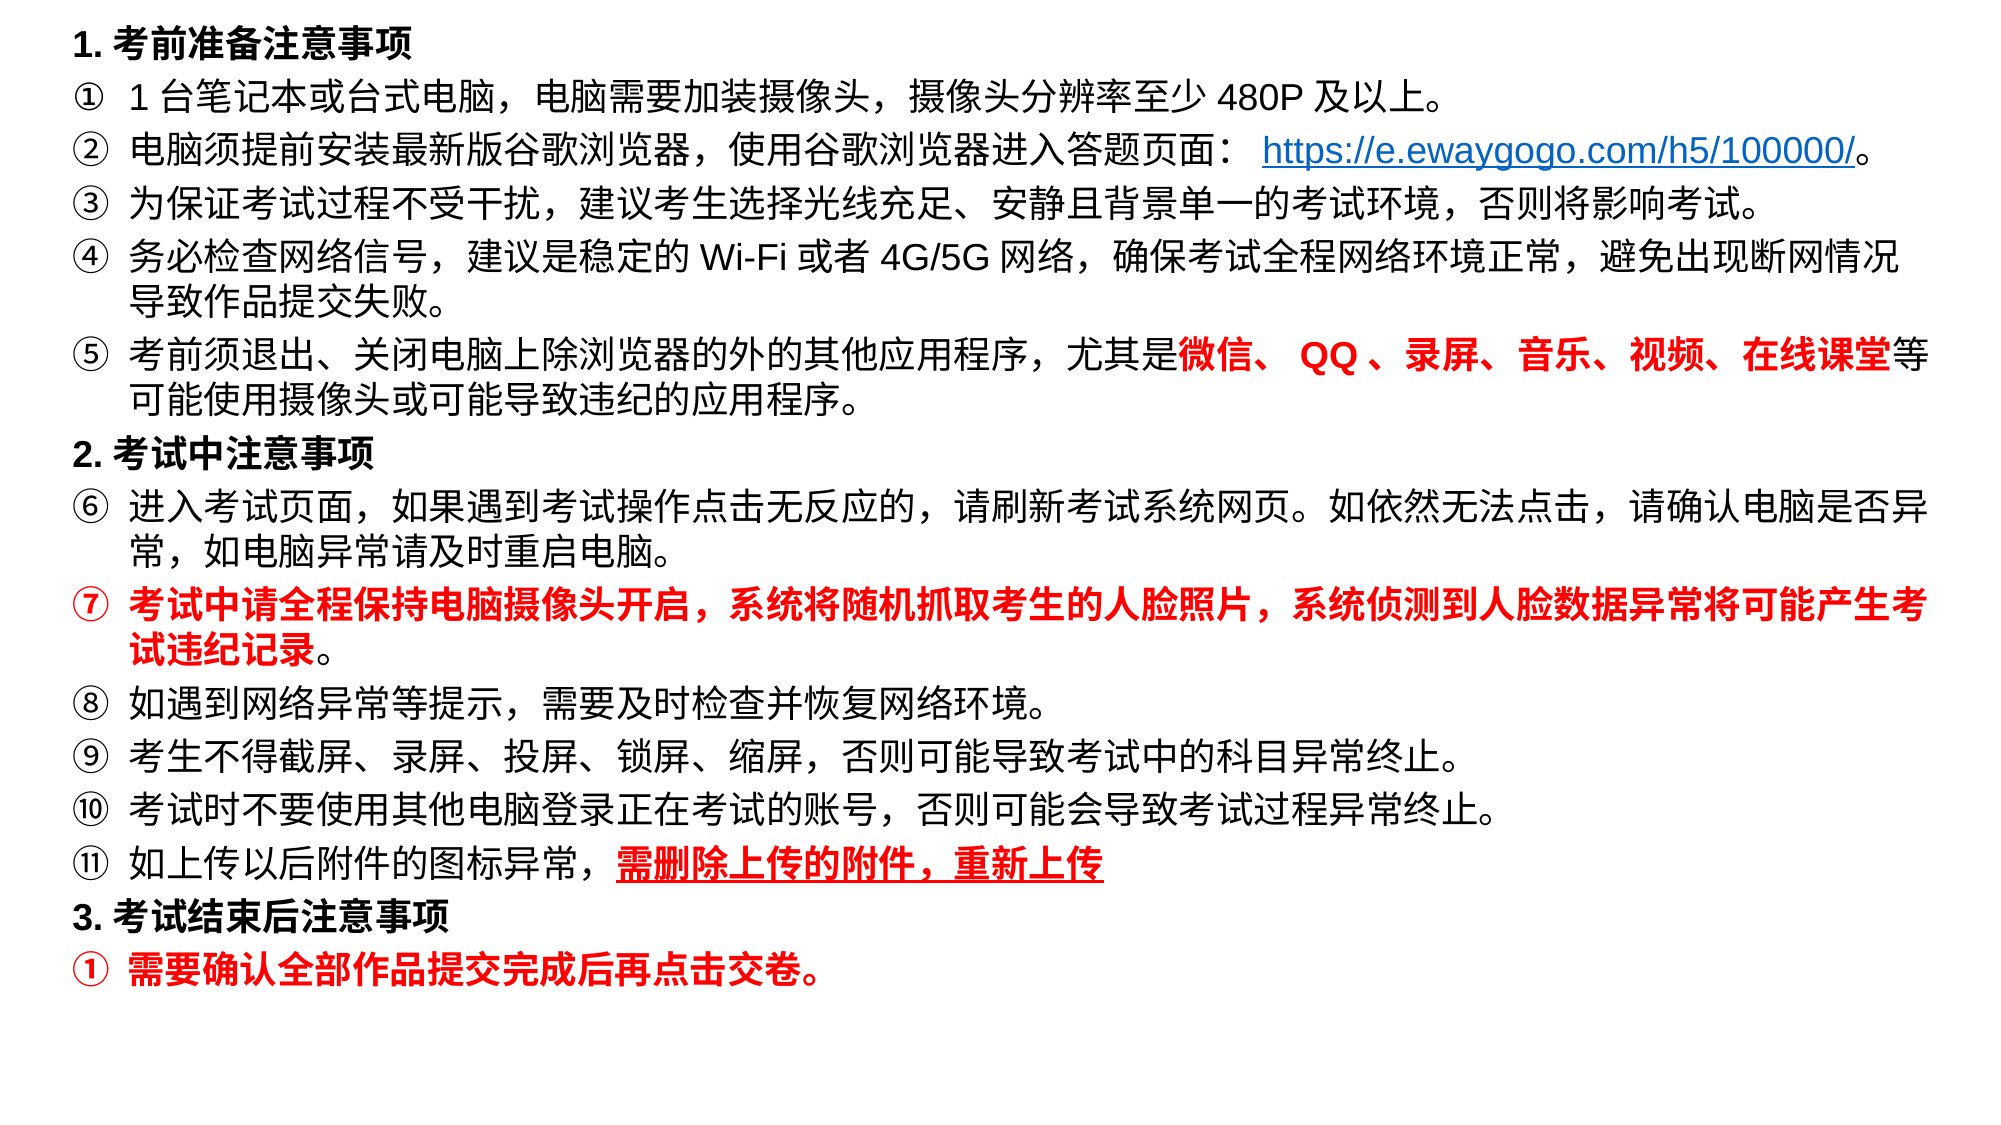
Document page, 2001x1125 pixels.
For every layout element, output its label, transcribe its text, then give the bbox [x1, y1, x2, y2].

text_box 1.考前准备注意事项 1台笔记本或台式电脑，电脑需要加装摄像头，摄像头分辨率至少480P及以上。 电脑须提前安装最新版谷歌浏览器，使用谷歌浏览器进入答题页面：https://e.ewaygogo.com/h5/100000/。 为保证考试过程不受干扰，建议考生选择光线充足、安静且背景单一的考试环境，否则将影响考试。 务必检查网络信号，建议是稳定的Wi-Fi或者4G/5G网络，确保考试全程网络环境正常，避免出现断网情况导致作品提交失败。 考前须退出、关闭电脑上除浏览器的外的其他应用程序，尤其是微信、QQ、录屏、音乐、视频、在线课堂等可能使用摄像头或可能导致违纪的应用程序。 2.考试中注意事项 进入考试页面，如果遇到考试操作点击无反应的，请刷新考试系统网页。如依然无法点击，请确认电脑是否异常，如电脑异常请及时重启电脑。 考试中请全程保持电脑摄像头开启，系统将随机抓取考生的人脸照片，系统侦测到人脸数据异常将可能产生考试违纪记录。 如遇到网络异常等提示，需要及时检查并恢复网络环境。 考生不得截屏、录屏、投屏、锁屏、缩屏，否则可能导致考试中的科目异常终止。 考试时不要使用其他电脑登录正在考试的账号，否则可能会导致考试过程异常终止。 如上传以后附件的图标异常，需删除上传的附件，重新上传 3.考试结束后注意事项 ① 需要确认全部作品提交完成后再点击交卷。 [57, 12, 1948, 999]
